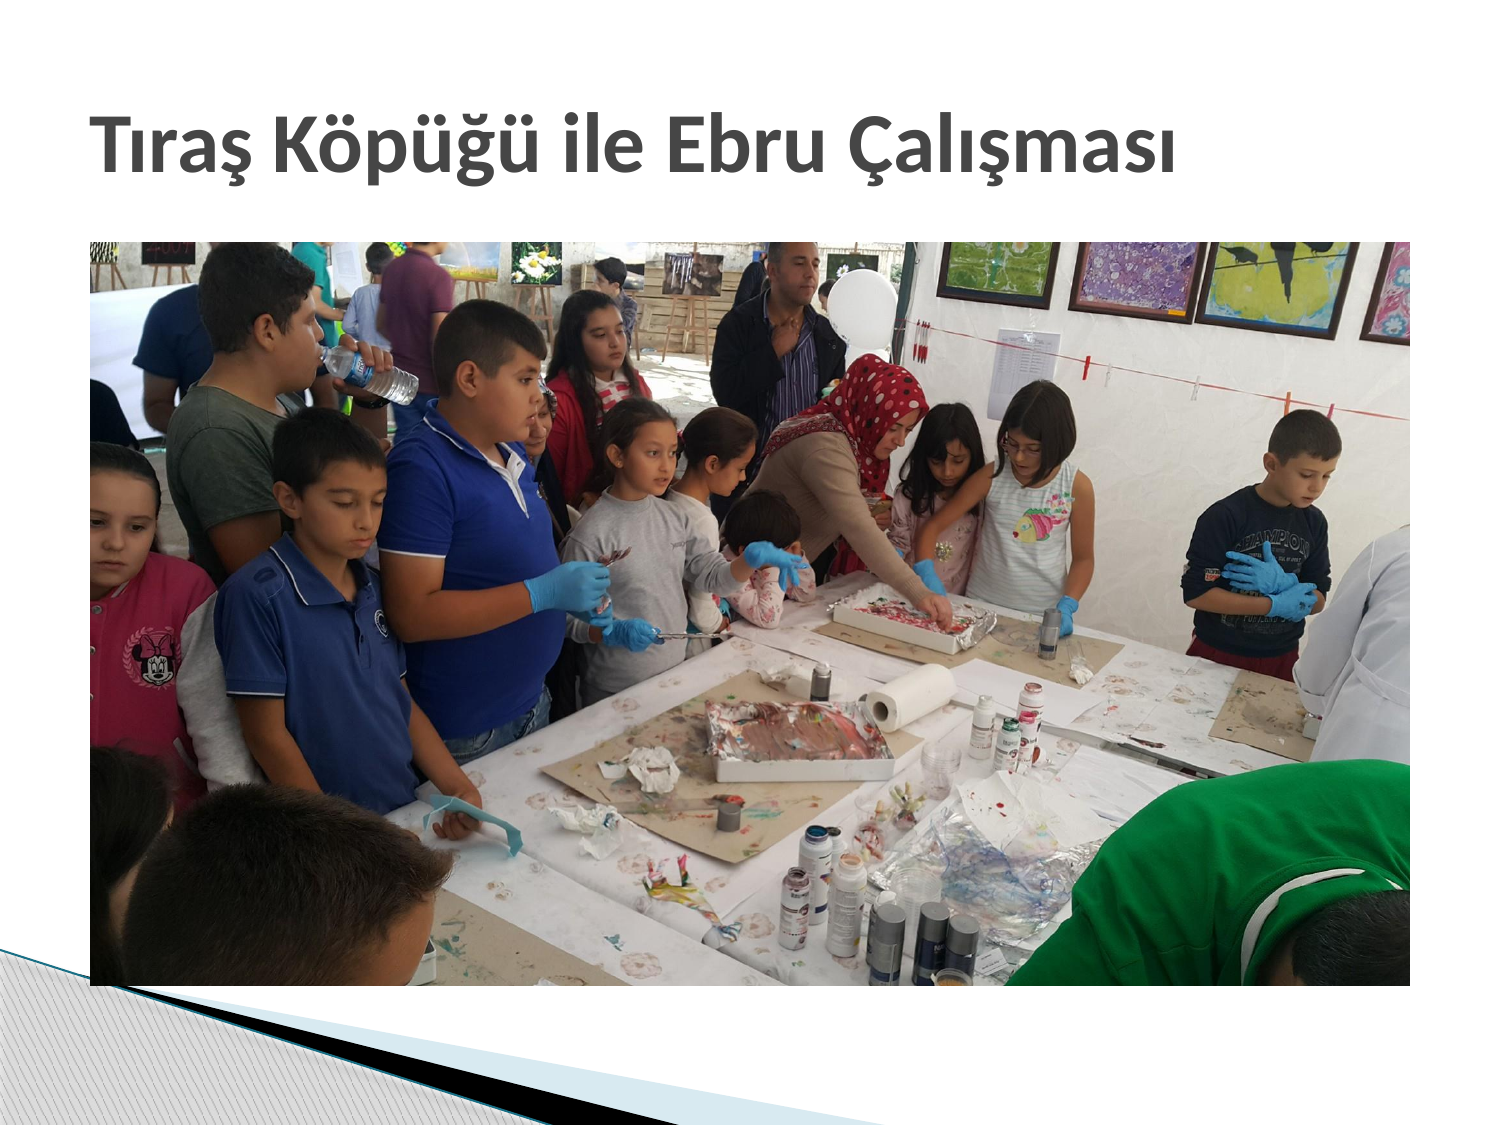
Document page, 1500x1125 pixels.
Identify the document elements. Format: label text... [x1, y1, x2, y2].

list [89, 242, 1411, 986]
title Tıraş Köpüğü ile Ebru Çalışması [75, 45, 1425, 233]
